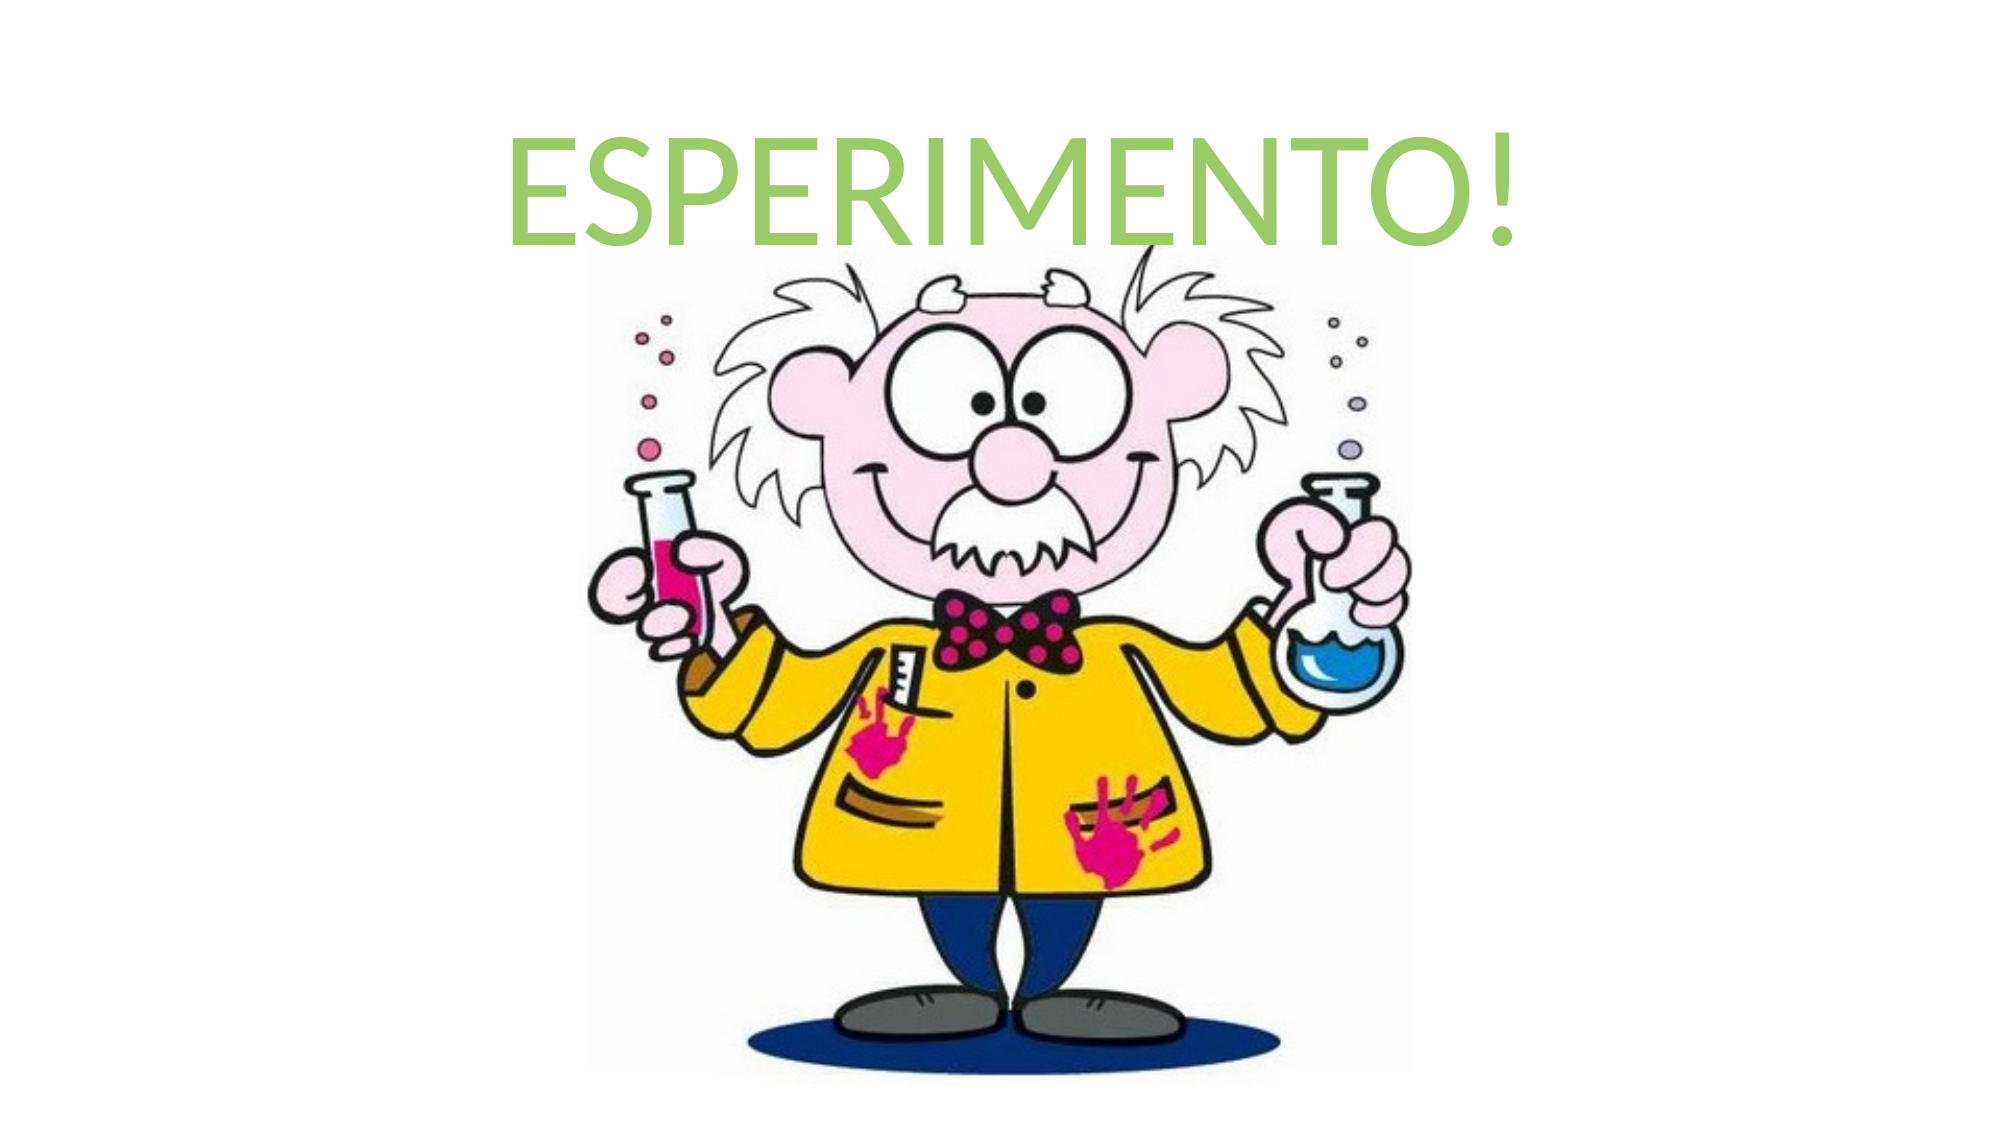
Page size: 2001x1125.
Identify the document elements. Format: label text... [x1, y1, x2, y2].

picture [578, 218, 1427, 1111]
title ESPERIMENTO! [153, 0, 1880, 391]
